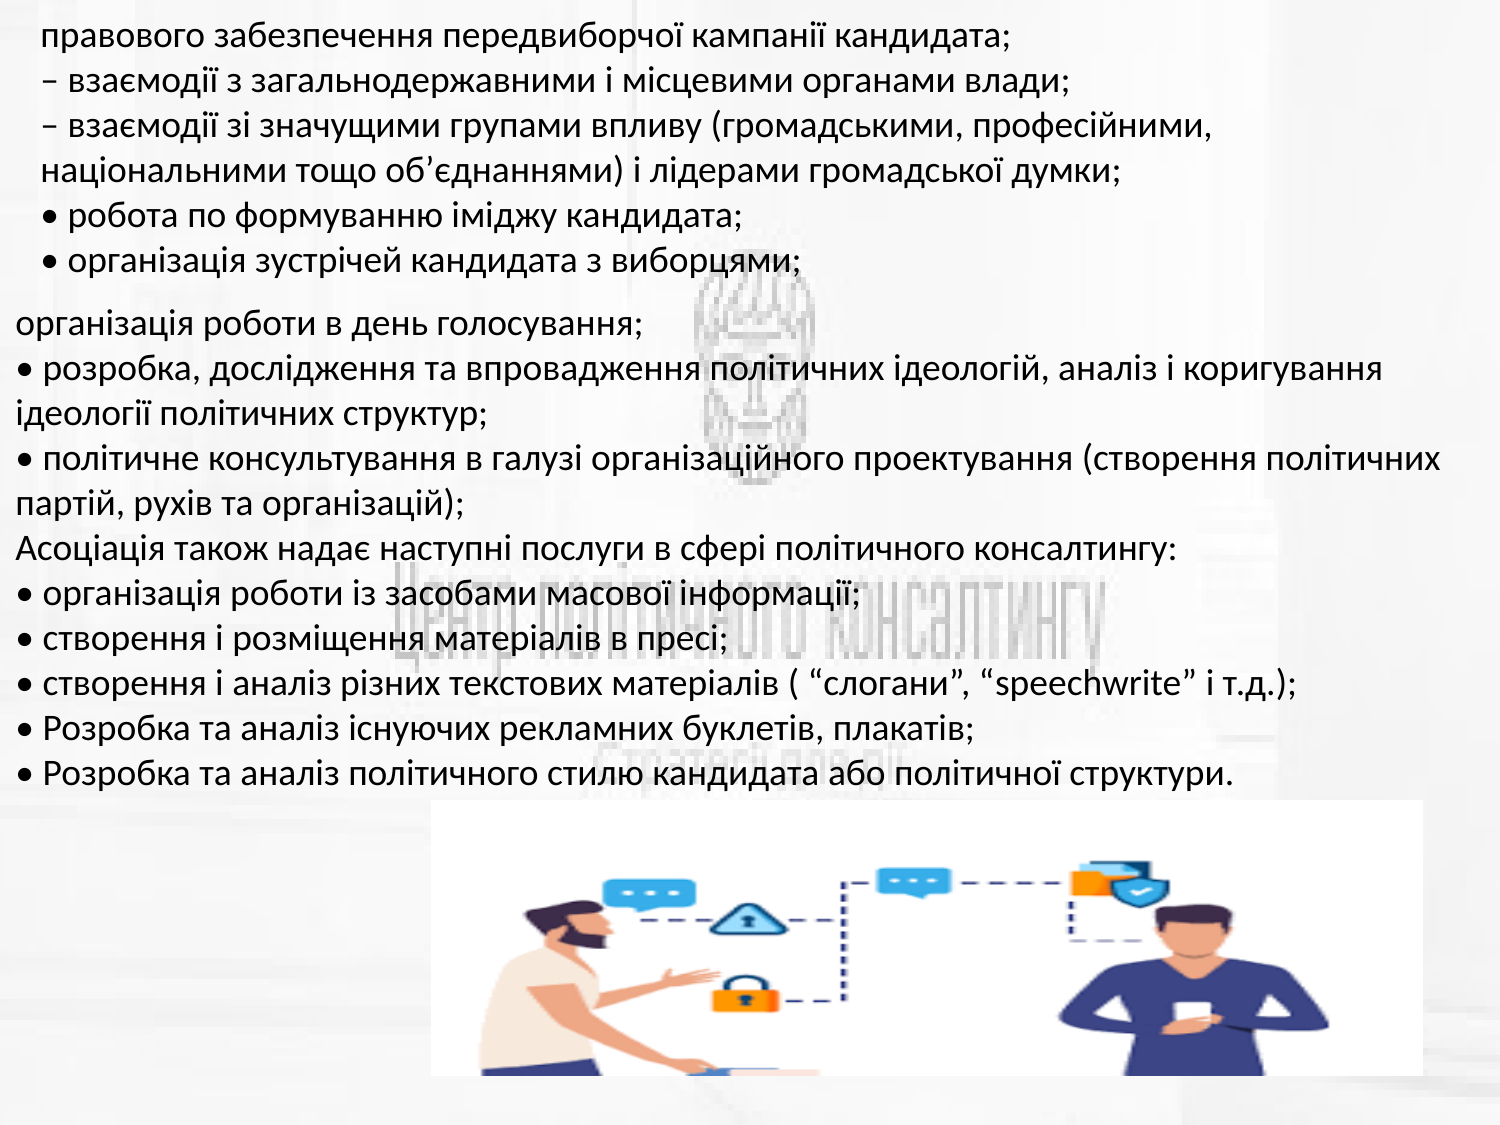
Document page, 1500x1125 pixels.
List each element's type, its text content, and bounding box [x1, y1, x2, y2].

picture [430, 800, 1423, 1076]
text_box організація роботи в день голосування; • розробка, дослідження та впровадження політичних ідеологій, аналіз і коригування ідеології політичних структур; • політичне консультування в галузі організаційного проектування (створення політичних партій, рухів та організацій); Асоціація також надає наступні послуги в сфері політичного консалтингу: • організація роботи із засобами масової інформації; • створення і розміщення матеріалів в пресі; • створення і аналіз різних текстових матеріалів ( “слогани”, “speechwrite” і т.д.); • Розробка та аналіз існуючих рекламних буклетів, плакатів; • Розробка та аналіз політичного стилю кандидата або політичної структури. [0, 290, 1460, 801]
text_box правового забезпечення передвиборчої кампанії кандидата; – взаємодії з загальнодержавними і місцевими органами влади; – взаємодії зі значущими групами впливу (громадськими, професійними, національними тощо об’єднаннями) і лідерами громадської думки; • робота по формуванню іміджу кандидата; • організація зустрічей кандидата з виборцями; [25, 3, 1464, 288]
